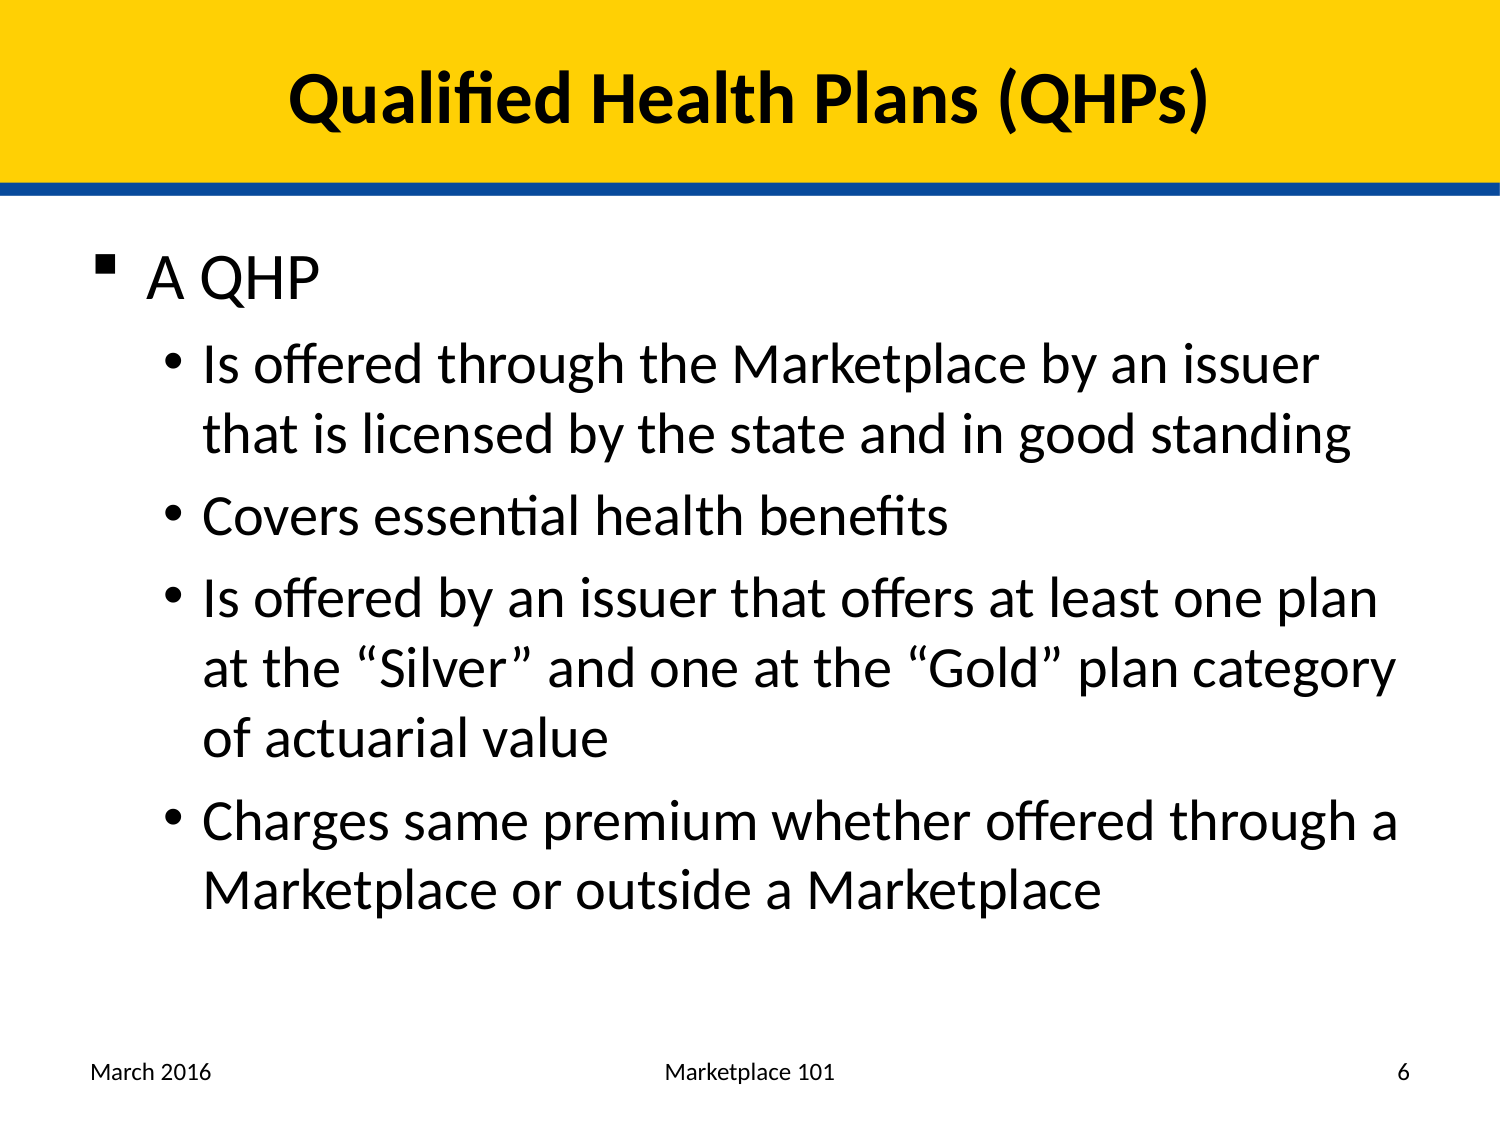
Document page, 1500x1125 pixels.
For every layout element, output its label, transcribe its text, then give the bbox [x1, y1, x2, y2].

title Qualified Health Plans (QHPs) [0, 0, 1500, 188]
list A QHP Is offered through the Marketplace by an issuer that is licensed by the state and in good standing Covers essential health benefits Is offered by an issuer that offers at least one plan at the “Silver” and one at the “Gold” plan category of actuarial value Charges same premium whether offered through a Marketplace or outside a Marketplace [75, 224, 1425, 968]
slide_number 6 [1074, 1040, 1425, 1100]
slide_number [75, 1040, 425, 1100]
footer Marketplace 101 [425, 1040, 1074, 1100]
